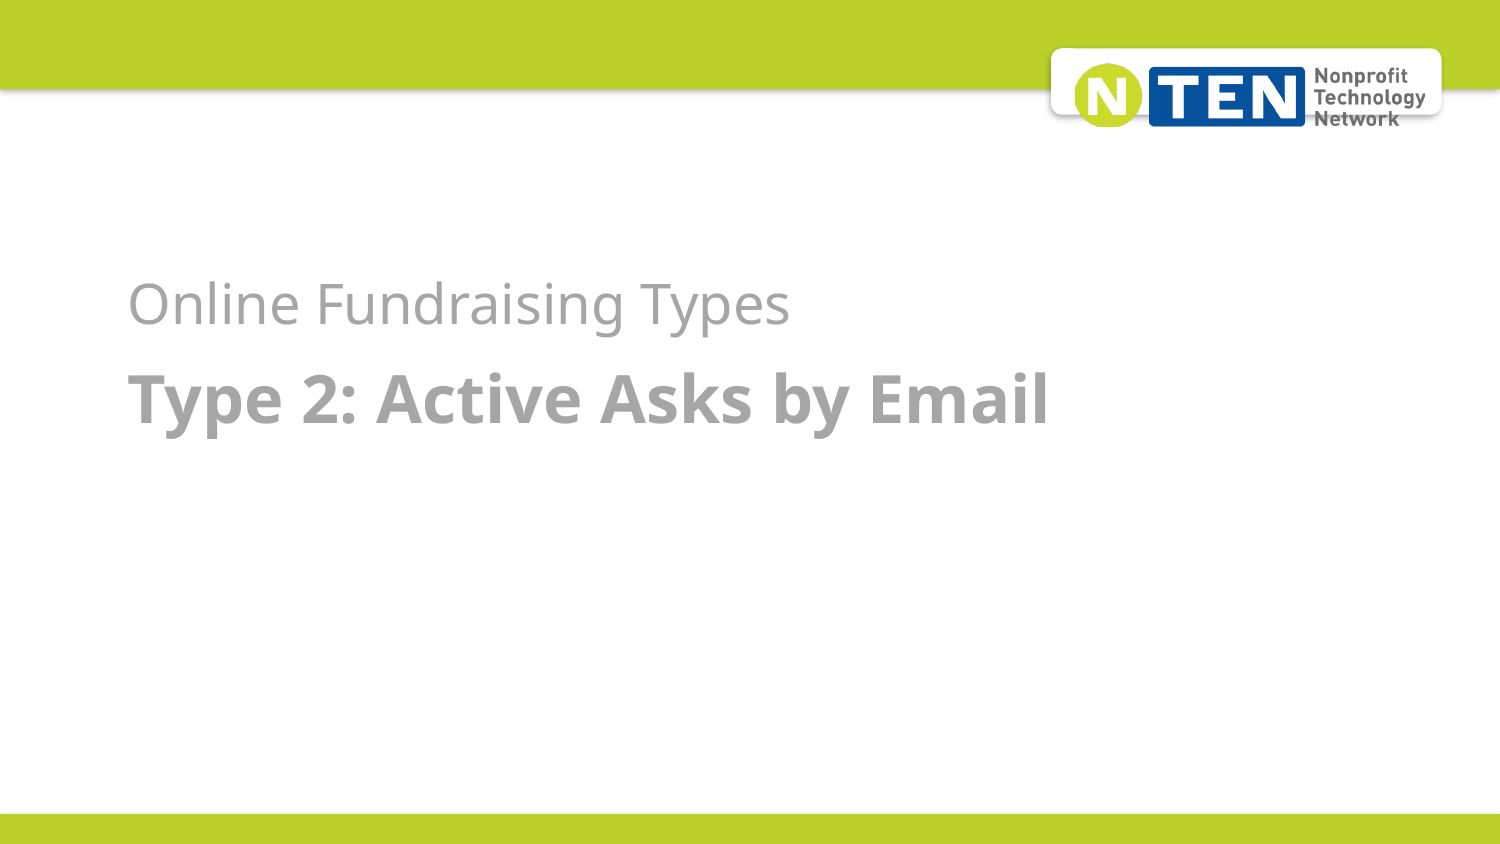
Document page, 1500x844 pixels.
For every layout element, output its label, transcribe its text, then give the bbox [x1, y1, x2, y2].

list Type 2: Active Asks by Email [112, 349, 1388, 451]
list Online Fundraising Types [112, 257, 1388, 349]
